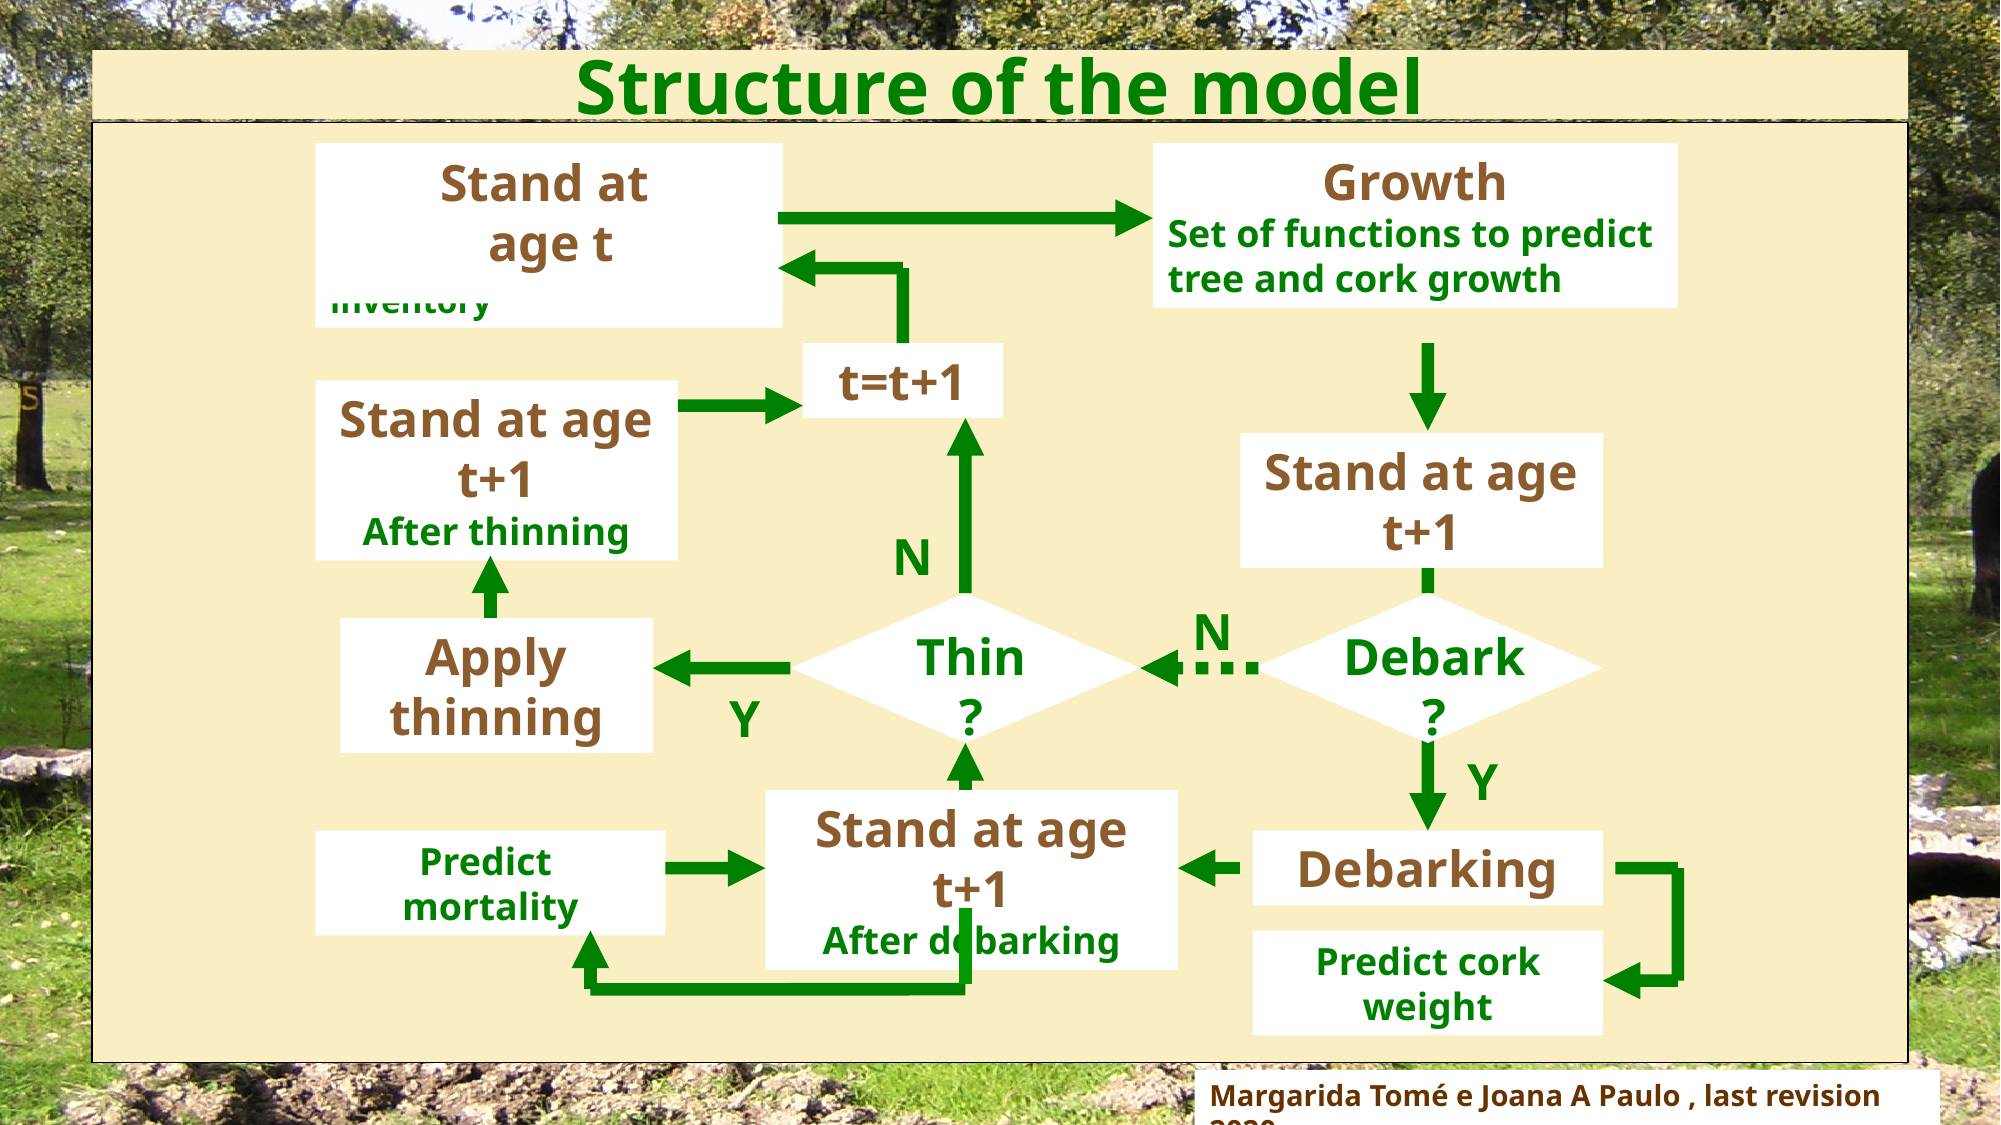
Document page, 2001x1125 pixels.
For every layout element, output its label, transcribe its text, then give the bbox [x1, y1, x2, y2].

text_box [1602, 867, 1679, 981]
text_box Stand at age t+1 [1240, 433, 1603, 568]
text_box Debarking [1252, 830, 1603, 906]
text_box Growth Set of functions to predict tree and cork growth [1152, 143, 1678, 308]
text_box [777, 211, 1153, 225]
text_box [677, 405, 966, 594]
text_box [1421, 343, 1435, 431]
title Structure of the model [92, 50, 1909, 119]
picture [0, 0, 2000, 1125]
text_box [1259, 592, 1604, 755]
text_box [590, 907, 966, 990]
text_box [92, 122, 1909, 1063]
text_box Predict mortality [315, 830, 666, 936]
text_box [777, 267, 904, 344]
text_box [790, 601, 960, 755]
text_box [965, 592, 1259, 791]
text_box t=t+1 [802, 343, 1003, 418]
text_box Stand at age t [320, 143, 783, 304]
text_box Inicialization Simulate data not available from the forest inventory [315, 143, 772, 328]
text_box [1177, 861, 1241, 875]
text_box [652, 667, 791, 756]
text_box Stand at age t+1 After thinning [315, 380, 678, 561]
text_box Stand at age t+1 After debarking [765, 790, 1178, 970]
text_box Predict cork weight [1252, 930, 1603, 1036]
text_box [484, 555, 497, 619]
text_box Apply thinning [340, 618, 653, 753]
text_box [1427, 762, 1529, 831]
text_box [665, 861, 766, 875]
